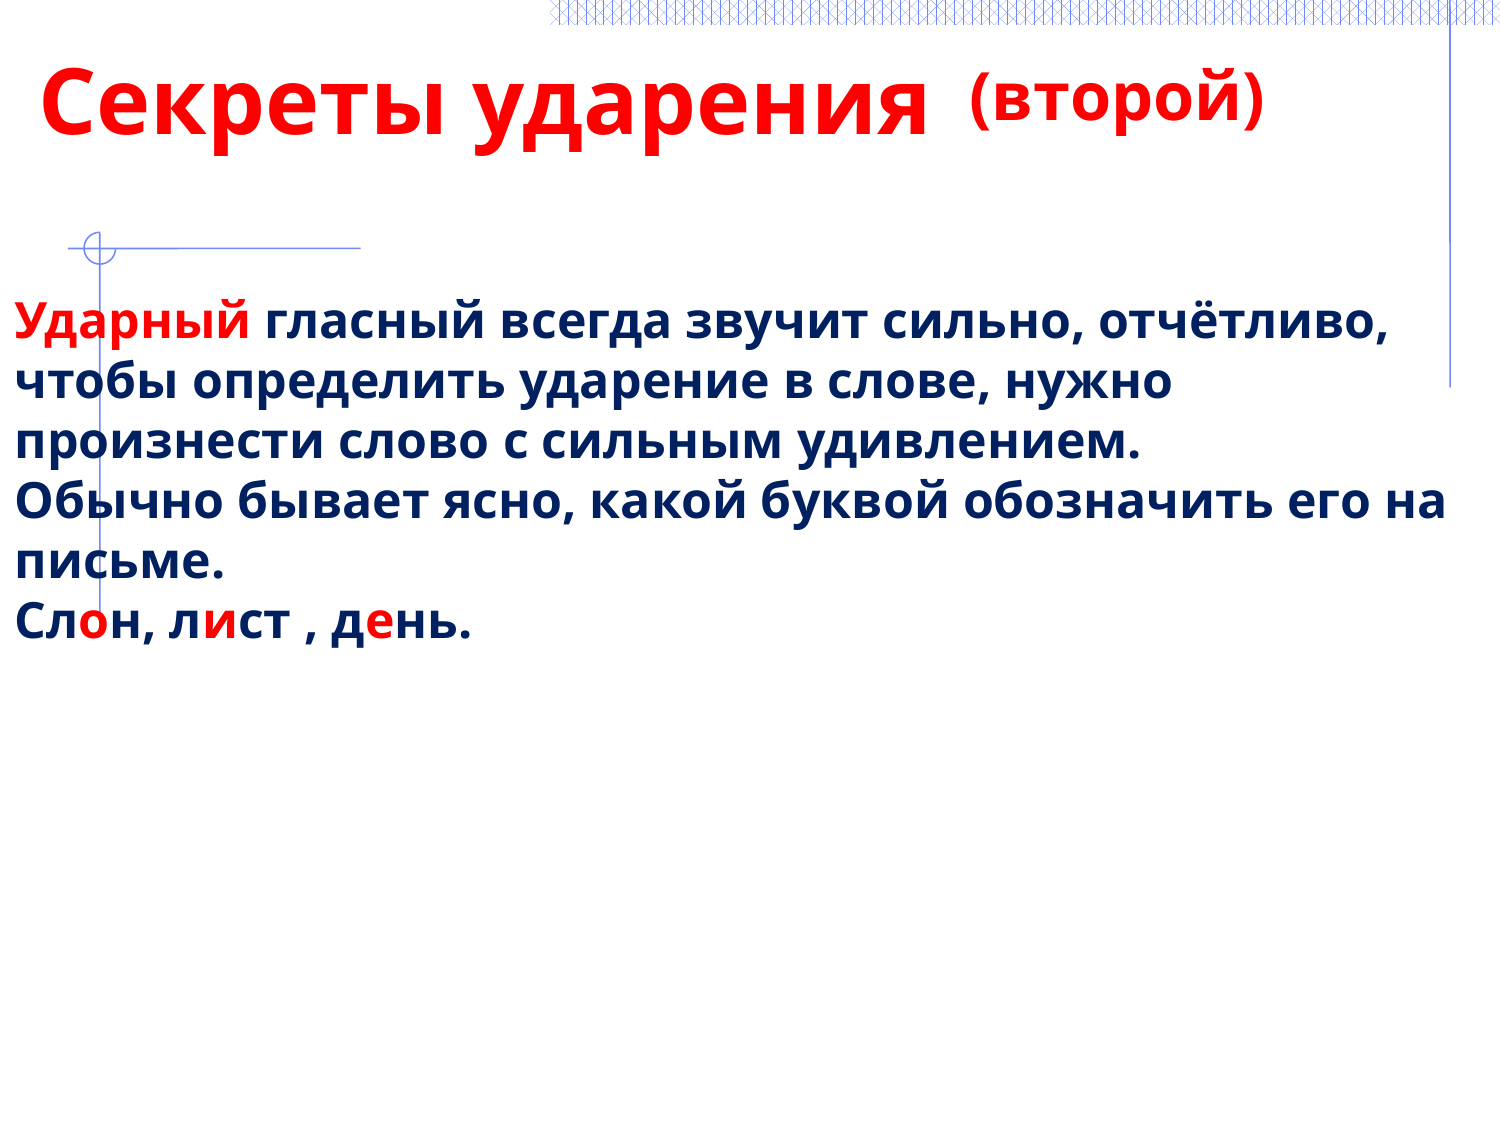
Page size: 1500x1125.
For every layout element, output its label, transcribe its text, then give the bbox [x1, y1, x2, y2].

text_box Ударный гласный всегда звучит сильно, отчётливо, чтобы определить ударение в слове, нужно произнести слово с сильным удивлением. Обычно бывает ясно, какой буквой обозначить его на письме. Слон, лист , день. [0, 281, 1500, 656]
text_box (второй) [954, 46, 1281, 142]
text_box Секреты ударения [23, 35, 1500, 223]
